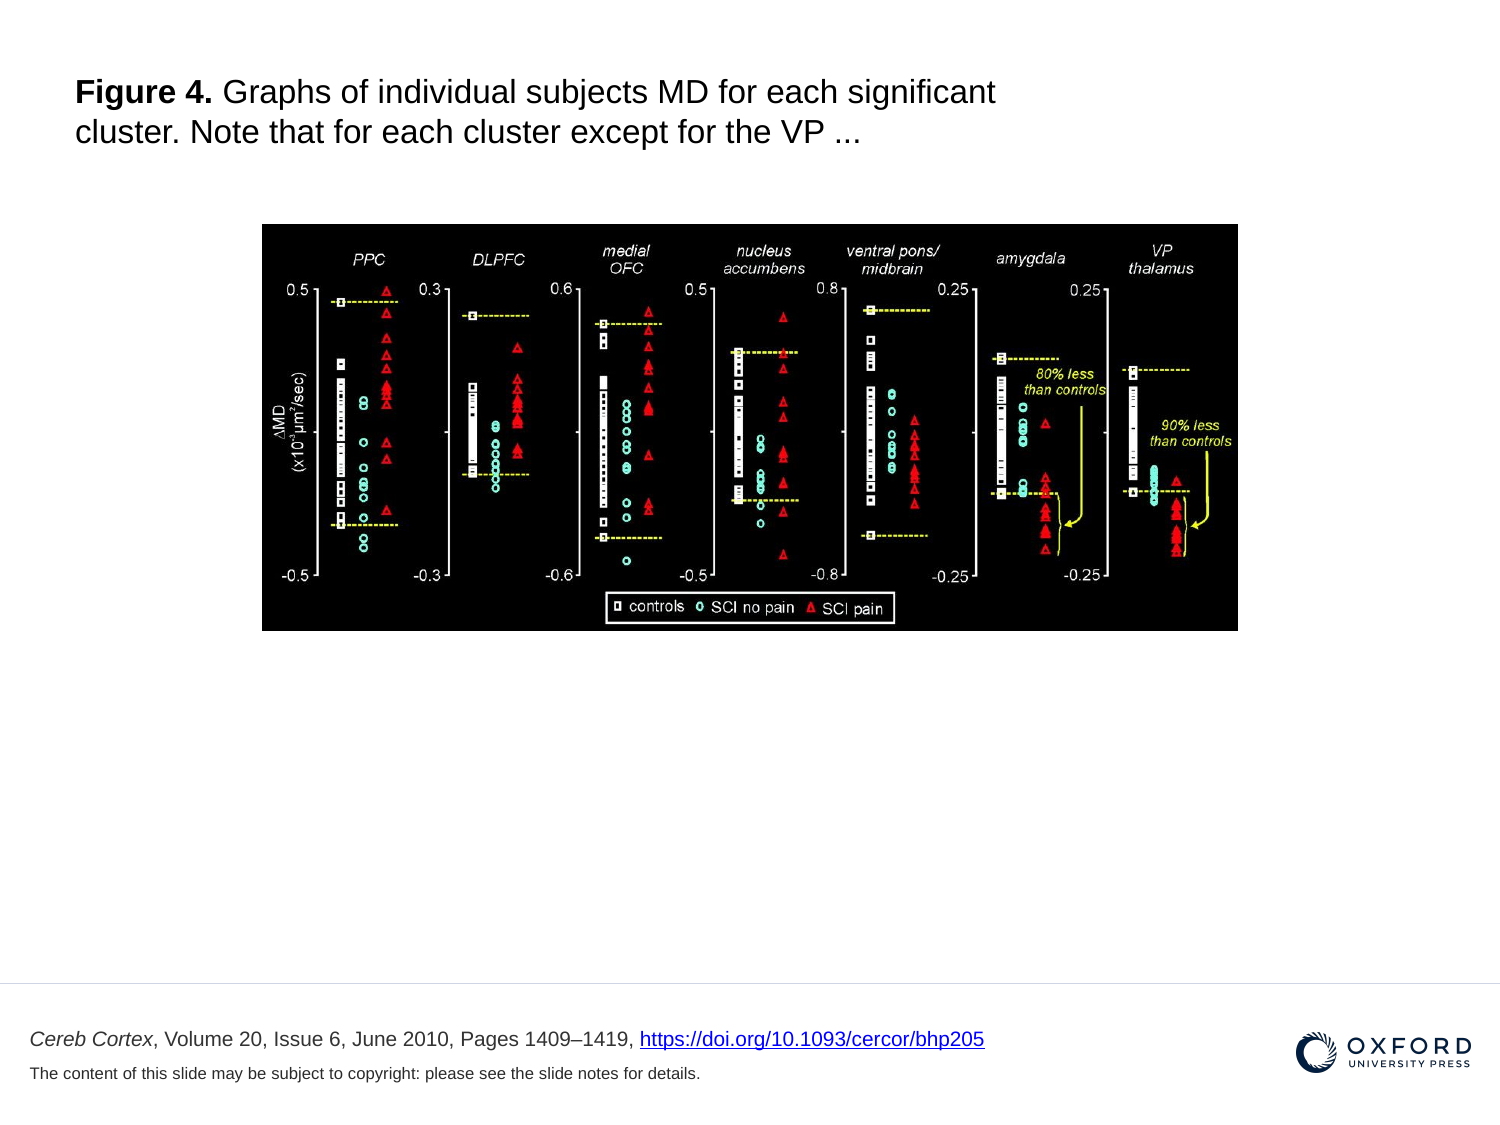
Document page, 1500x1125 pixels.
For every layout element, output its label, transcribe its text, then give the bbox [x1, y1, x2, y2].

footer Cereb Cortex, Volume 20, Issue 6, June 2010, Pages 1409–1419, https://doi.org/10.1093/cercor/bhp205 The content of this slide may be subject to copyright: please see the slide notes for details. [0, 983, 1260, 1125]
title Figure 4. Graphs of individual subjects MD for each significant cluster. Note that for each cluster except for the VP ... [75, 69, 1078, 171]
picture [262, 224, 1238, 631]
picture [1296, 1032, 1471, 1073]
